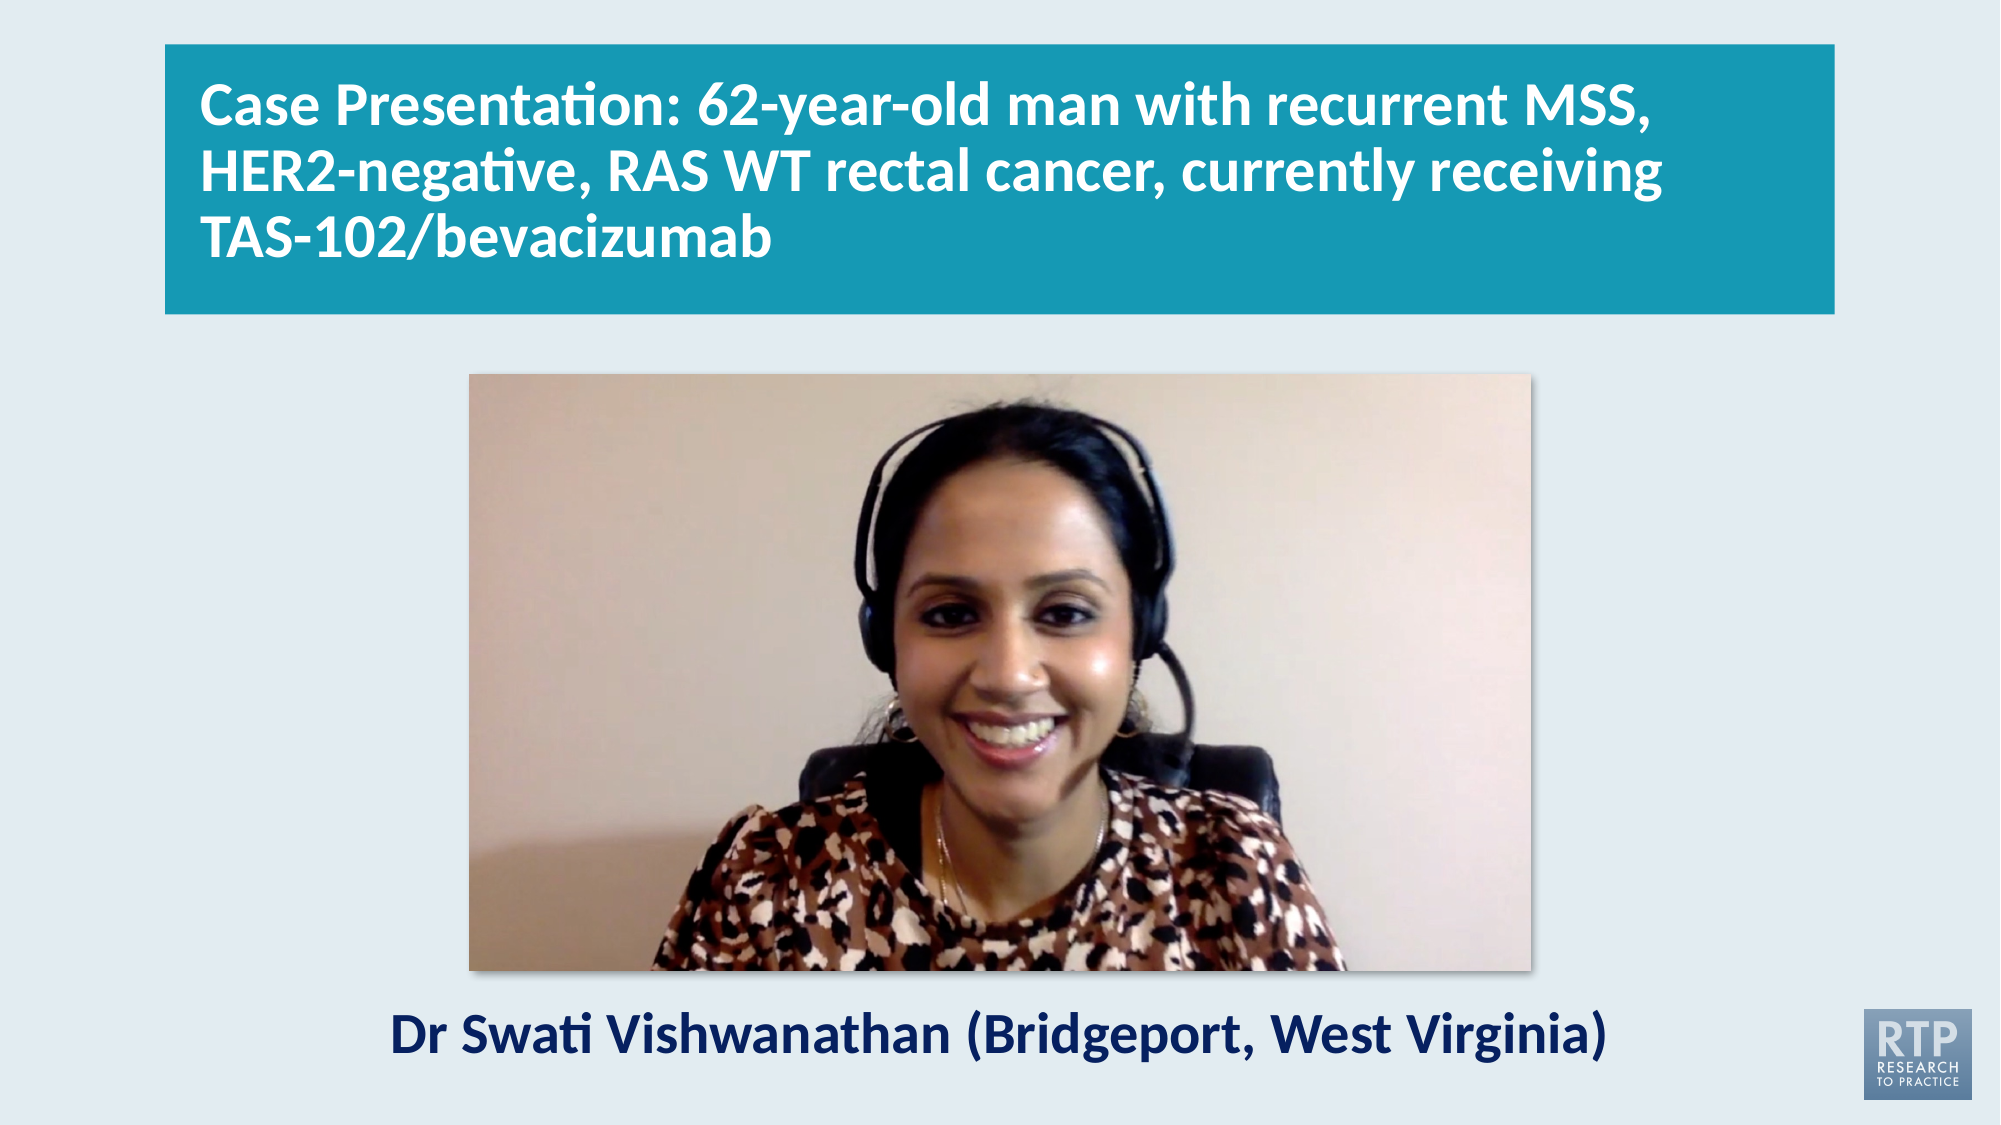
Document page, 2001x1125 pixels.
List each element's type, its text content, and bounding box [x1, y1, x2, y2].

picture [469, 373, 1531, 971]
title Case Presentation: 62-year-old man with recurrent MSS, HER2-negative, RAS WT rectal cancer, currently receiving TAS-102/bevacizumab [185, 89, 1837, 270]
text_box Dr Swati Vishwanathan (Bridgeport, West Virginia) [0, 970, 2000, 1101]
text_box [165, 44, 1835, 315]
